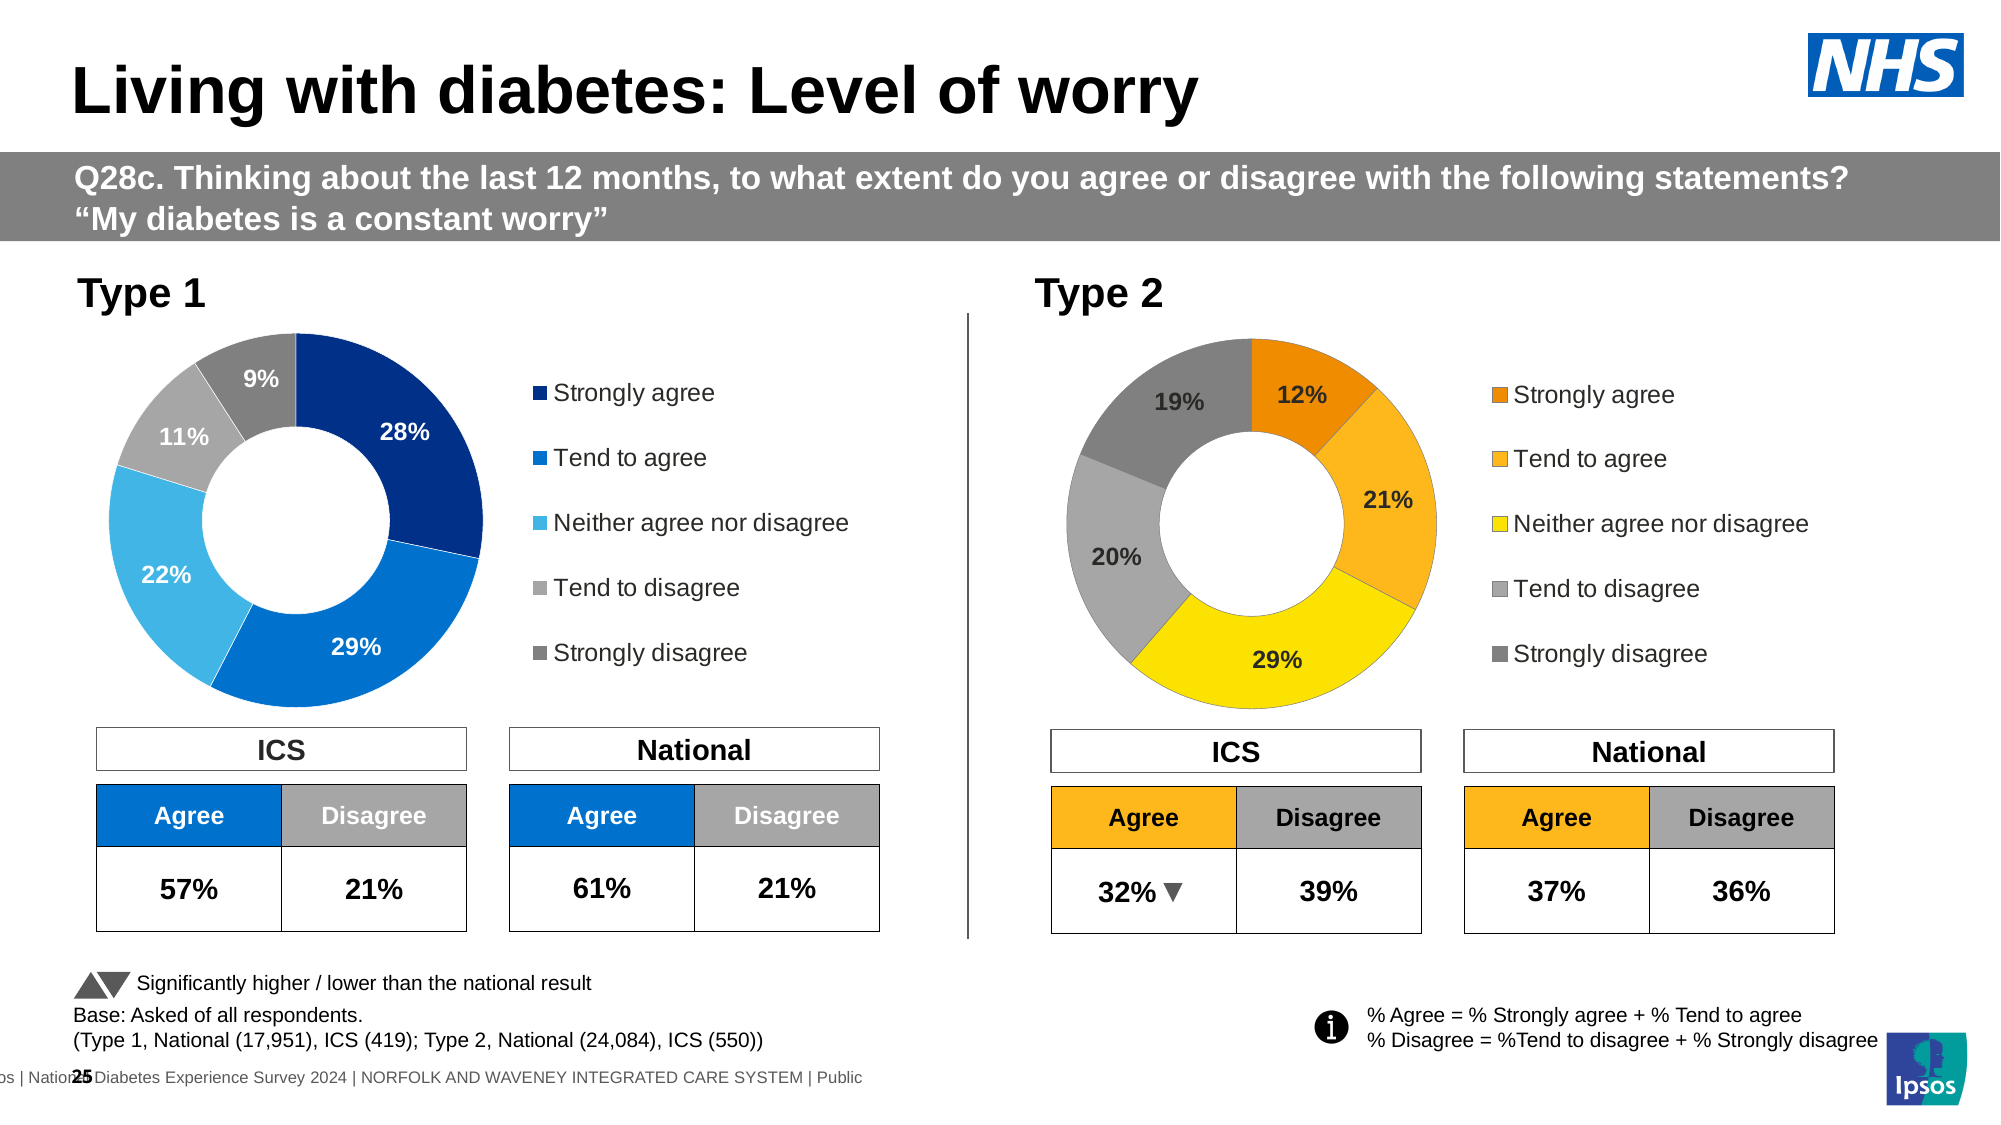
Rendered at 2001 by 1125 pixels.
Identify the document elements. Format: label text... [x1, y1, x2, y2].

table_cell 37% [1465, 849, 1649, 933]
title Living with diabetes: Level of worry [71, 32, 1809, 124]
chart [1056, 329, 1845, 714]
table_header Disagree [1650, 787, 1834, 848]
table_header Agree [510, 785, 694, 846]
table_cell 36% [1650, 849, 1834, 933]
text_box % Agree = % Strongly agree + % Tend to agree % Disagree = %Tend to disagree + % Strongly disagree [1352, 994, 1924, 1059]
text_box National [1464, 729, 1835, 773]
text_box Q28c. Thinking about the last 12 months, to what extent do you agree or disagree with the following statements? “My diabetes is a constant worry” [0, 152, 2000, 242]
table_header Disagree [1237, 787, 1421, 848]
text_box National [509, 727, 880, 771]
text_box [71, 970, 110, 1000]
table_header Disagree [695, 785, 879, 846]
table_header Agree [1052, 787, 1236, 848]
picture [1807, 33, 1964, 97]
table_header Significantly higher / lower than the national result [122, 964, 648, 1001]
table_cell 61% [510, 847, 694, 931]
text_box [94, 970, 122, 1001]
table_cell 21% [282, 847, 466, 931]
text_box ICS [1051, 729, 1422, 773]
table_cell 32%▼ [1052, 849, 1236, 933]
table_header Agree [1465, 787, 1649, 848]
text_box Base: Asked of all respondents. (Type 1, National (17,951), ICS (419); Type 2, National (24,084), ICS (550)) [73, 1001, 1886, 1052]
table_header Disagree [282, 785, 466, 846]
table_cell 21% [695, 847, 879, 931]
picture [1886, 1032, 1968, 1106]
table_header Agree [97, 785, 281, 846]
text_box Type 2 [922, 265, 1276, 316]
chart [96, 328, 885, 713]
table_cell 57% [97, 847, 281, 931]
slide_number 25 [71, 1030, 122, 1090]
table_cell 39% [1237, 849, 1421, 933]
picture [1310, 1006, 1353, 1048]
text_box ICS [96, 727, 467, 771]
text_box Type 1 [0, 265, 319, 316]
